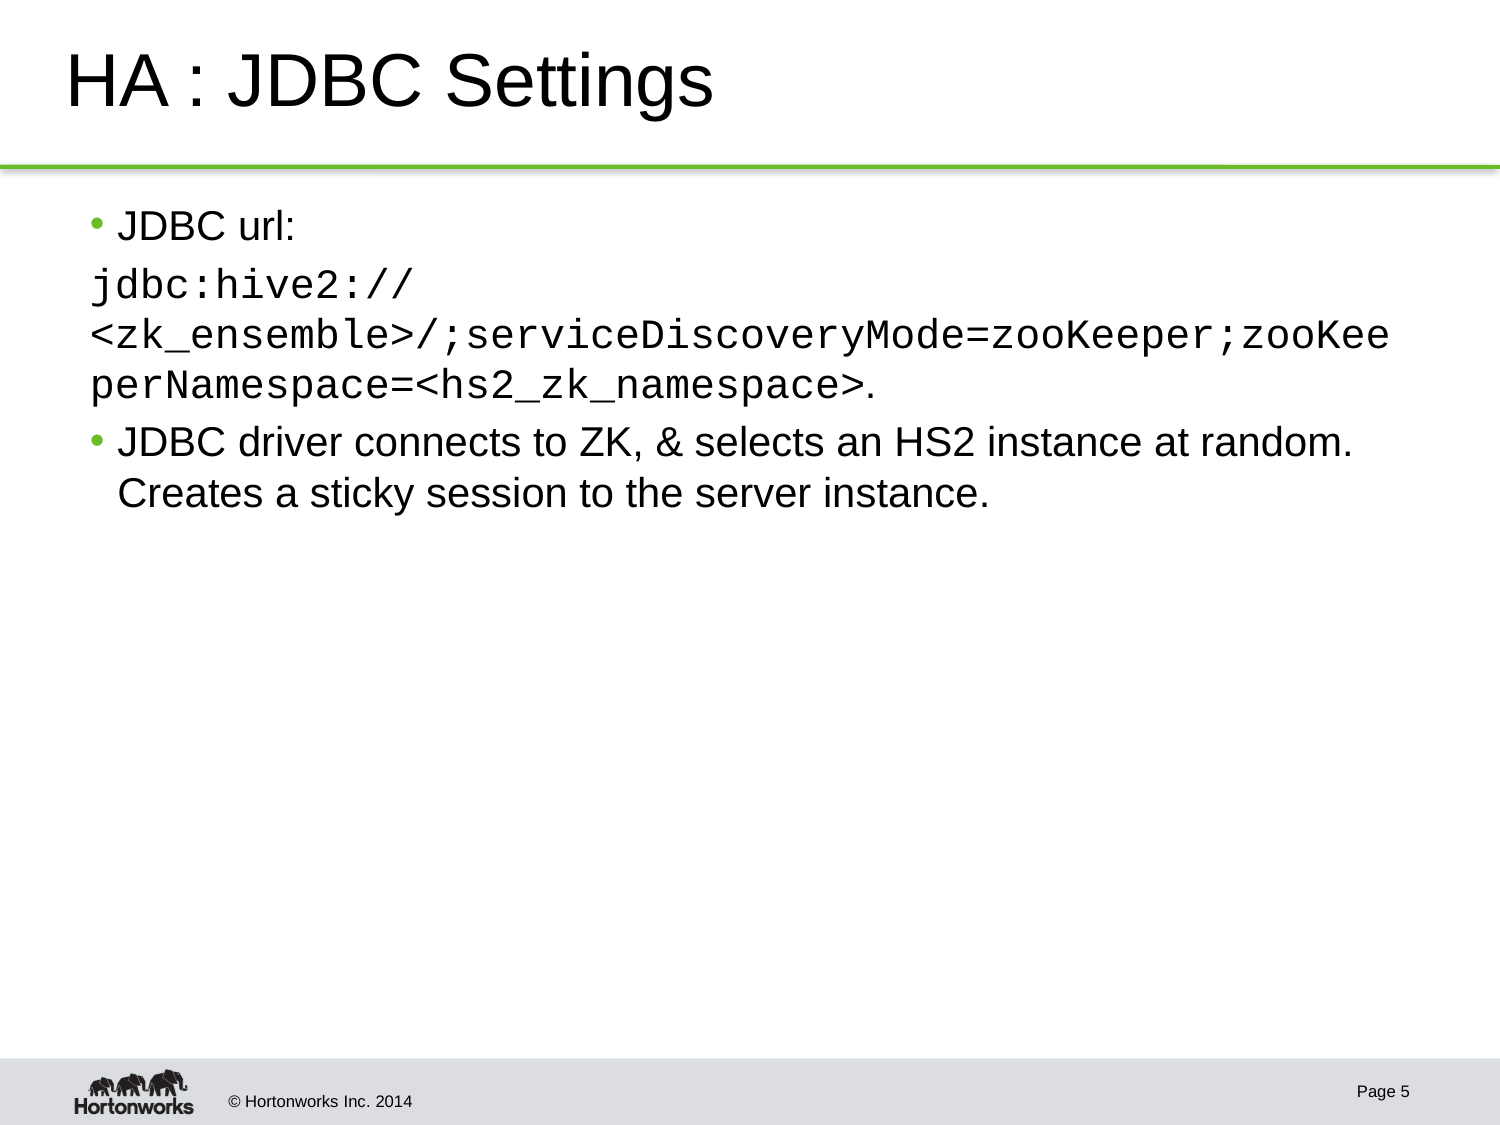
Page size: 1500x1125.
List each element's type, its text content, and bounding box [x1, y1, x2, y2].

slide_number Page 5 [1074, 1060, 1425, 1121]
title HA : JDBC Settings [50, 24, 1401, 192]
picture [0, 169, 1500, 1125]
list JDBC url: jdbc:hive2://<zk_ensemble>/;serviceDiscoveryMode=zooKeeper;zooKeeperNamespace=<hs2_zk_namespace>. JDBC driver connects to ZK, & selects an HS2 instance at random. Creates a sticky session to the server instance. [75, 191, 1425, 1004]
picture [0, 0, 1500, 164]
